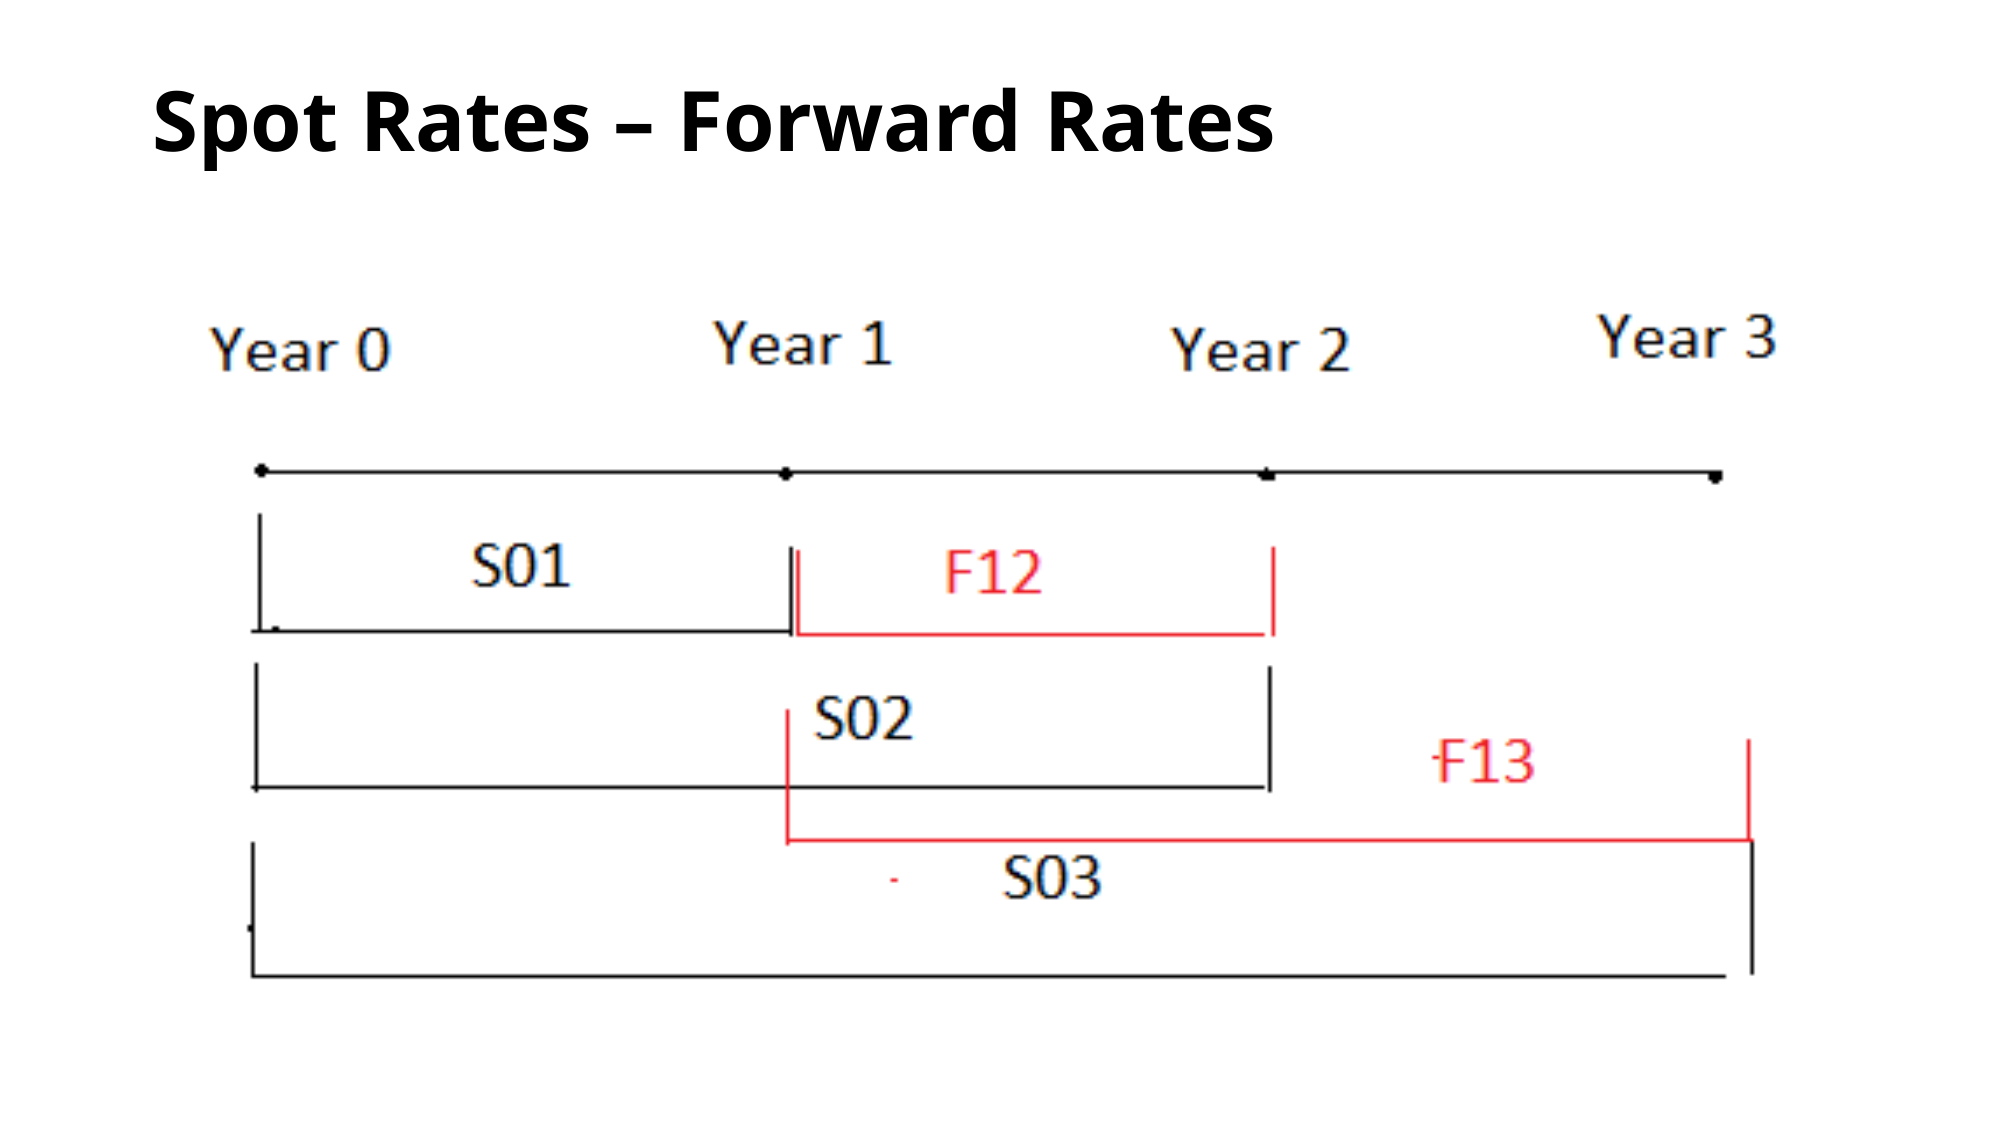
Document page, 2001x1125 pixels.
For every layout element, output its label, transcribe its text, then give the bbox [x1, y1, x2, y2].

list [172, 256, 1839, 1029]
title Spot Rates – Forward Rates [137, 59, 1863, 190]
